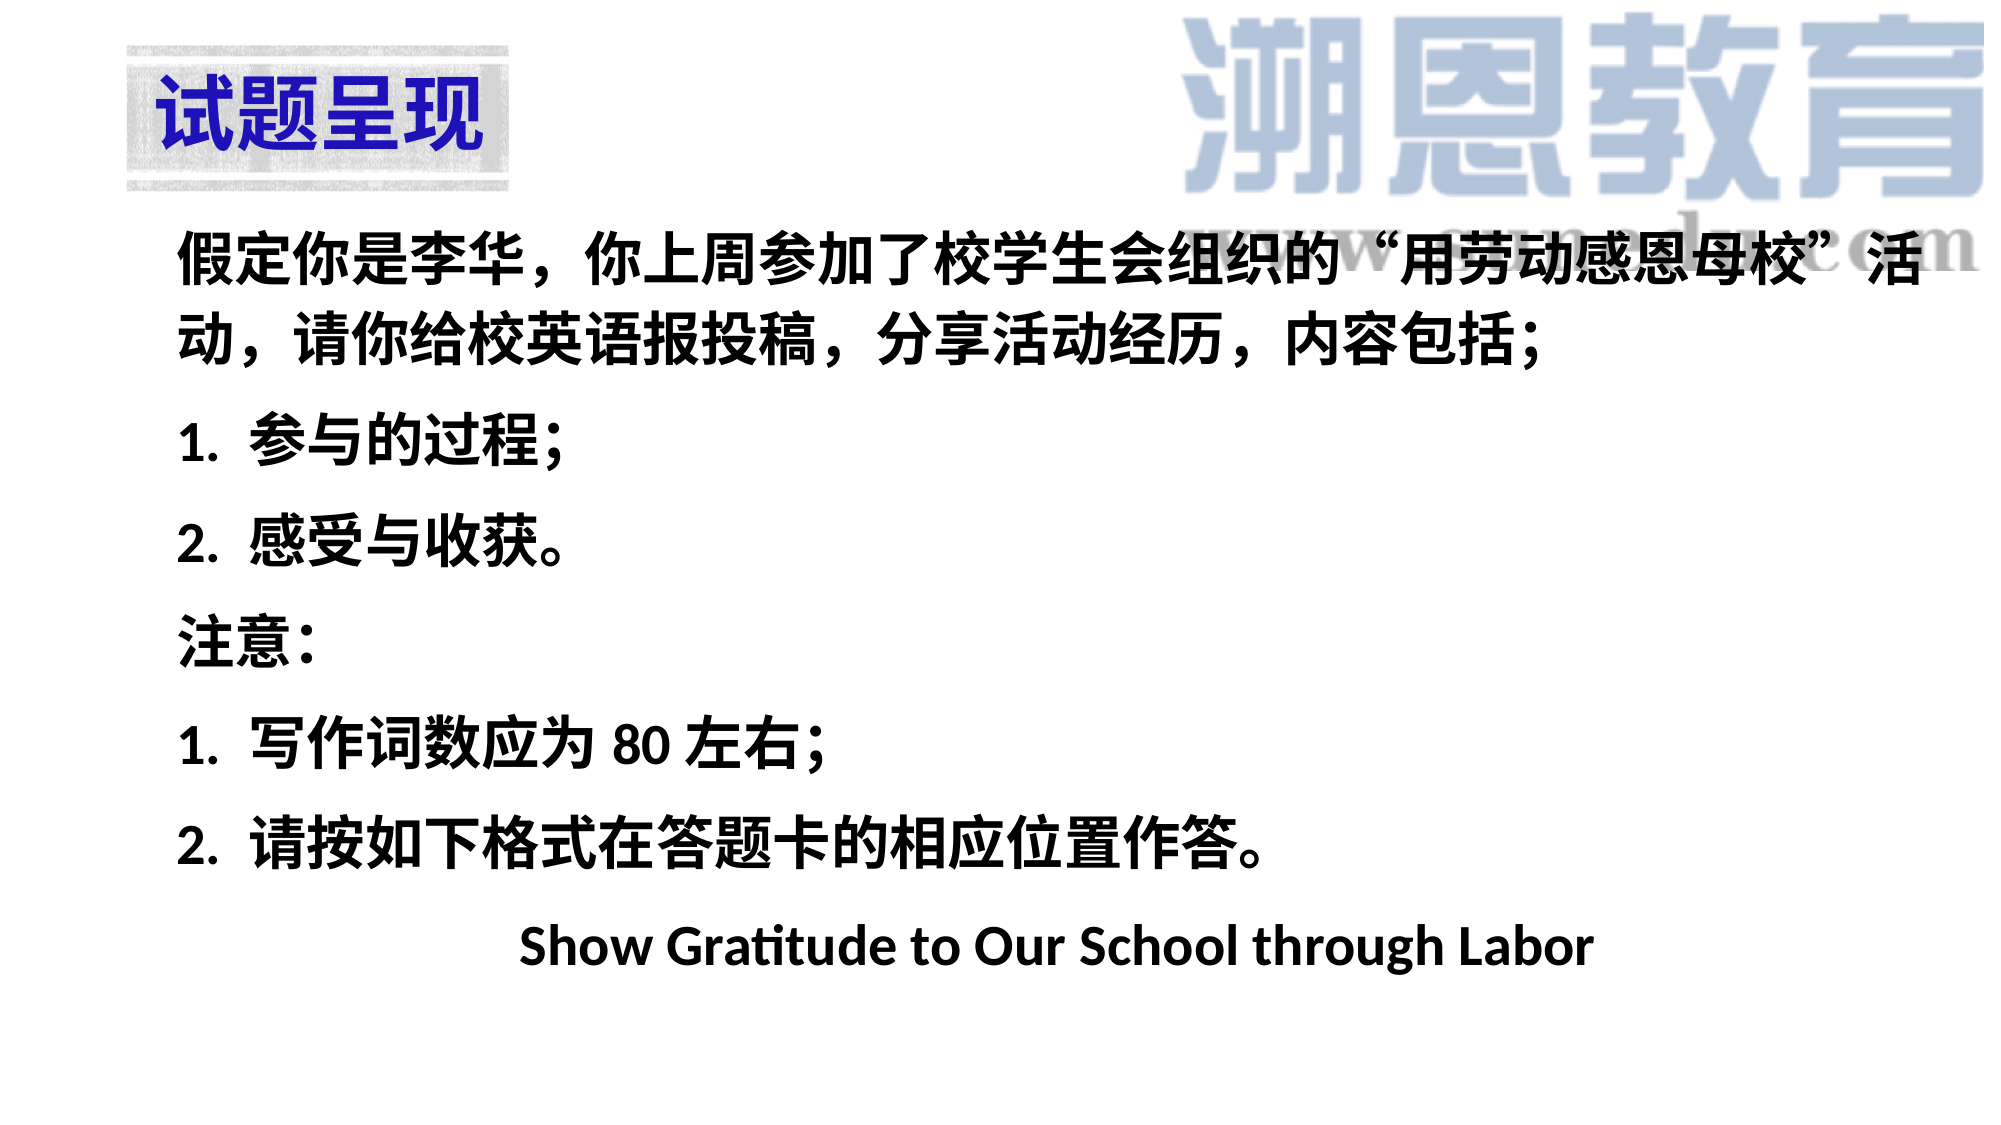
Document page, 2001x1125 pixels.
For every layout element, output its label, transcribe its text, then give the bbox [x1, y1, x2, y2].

picture [1178, 10, 1984, 271]
picture [123, 31, 517, 205]
list 假定你是李华，你上周参加了校学生会组织的“用劳动感恩母校”活动，请你给校英语报投稿，分享活动经历，内容包括； 1. 参与的过程； 2. 感受与收获。 注意： 1. 写作词数应为80左右； 2. 请按如下格式在答题卡的相应位置作答。 Show Gratitude to Our School through Labor [123, 204, 1955, 1001]
